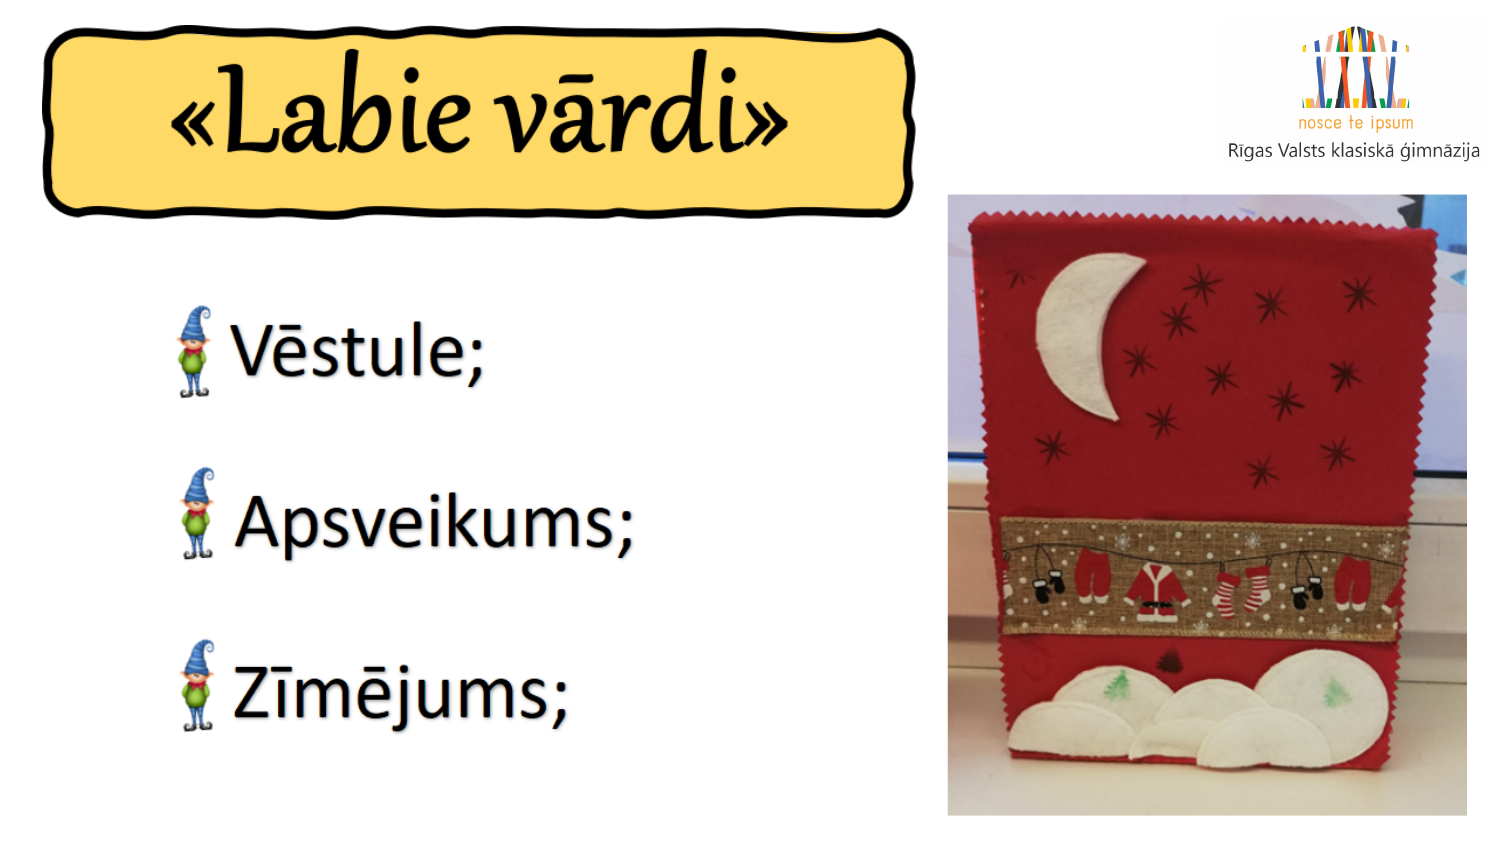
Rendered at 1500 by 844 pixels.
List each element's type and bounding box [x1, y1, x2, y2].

picture [940, 188, 1468, 819]
picture [1221, 19, 1486, 165]
picture [167, 297, 648, 756]
picture [42, 25, 916, 222]
